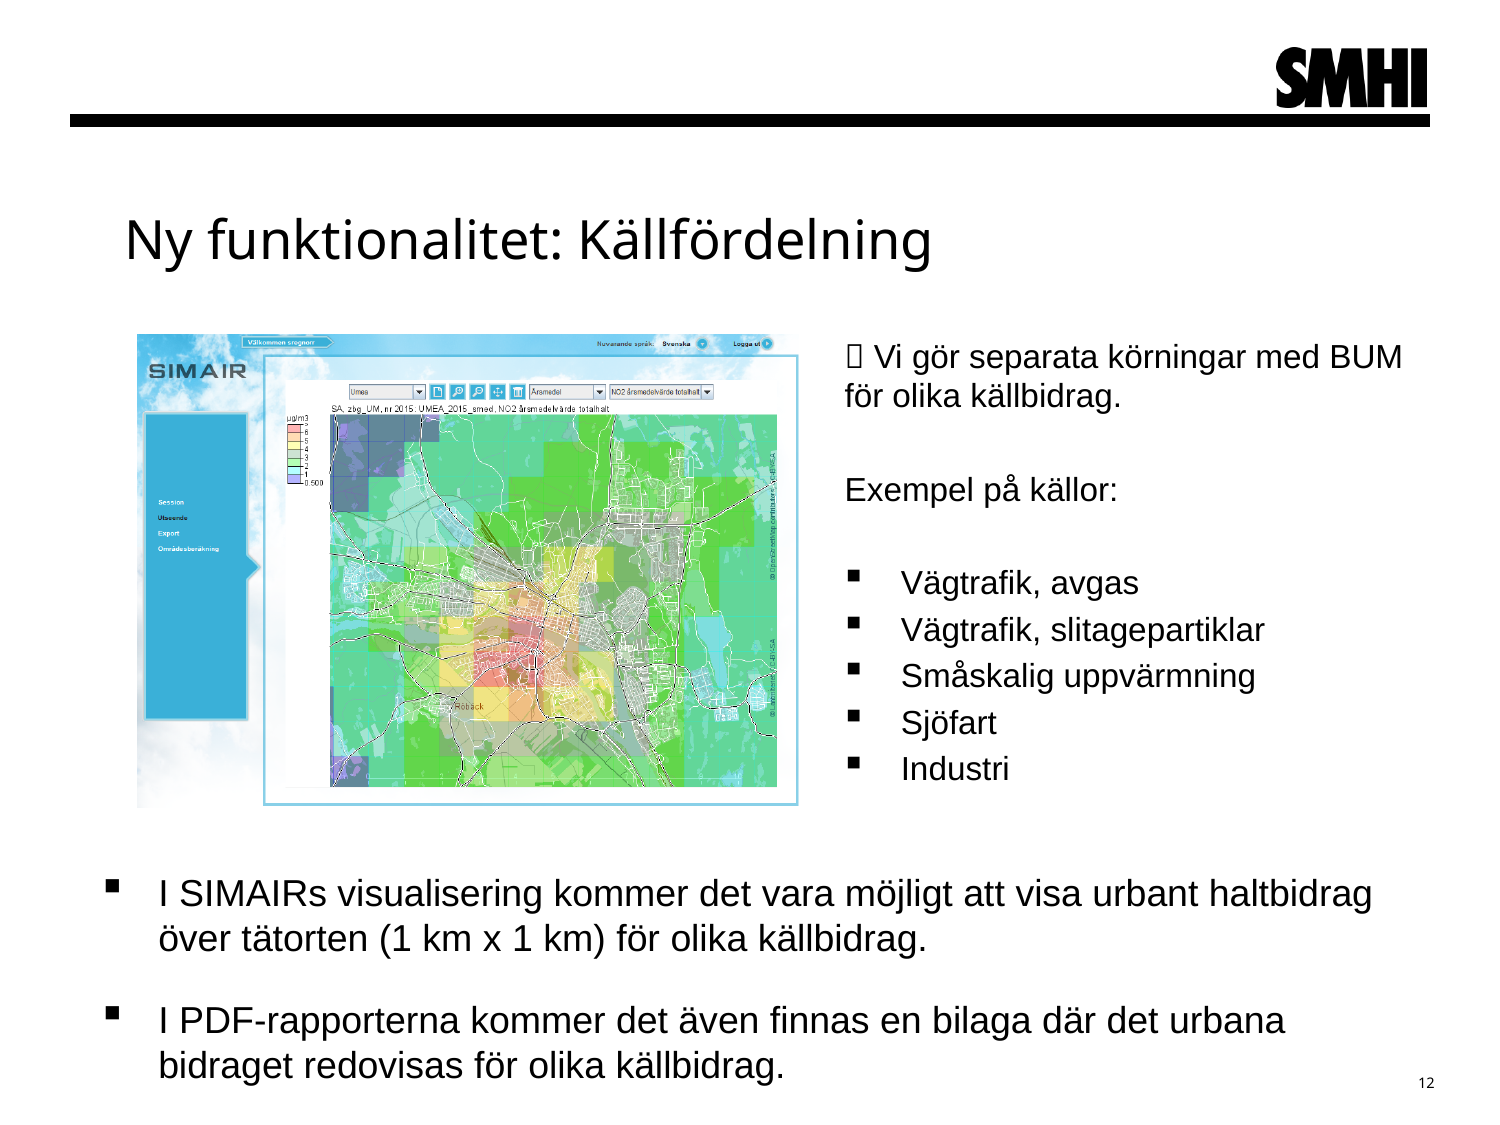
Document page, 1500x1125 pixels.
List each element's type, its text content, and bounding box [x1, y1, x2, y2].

picture [1276, 47, 1427, 108]
slide_number 12 [1392, 1073, 1435, 1093]
text_box I SIMAIRs visualisering kommer det vara möjligt att visa urbant haltbidrag över tätorten (1 km x 1 km) för olika källbidrag. I PDF-rapporterna kommer det även finnas en bilaga där det urbana bidraget redovisas för olika källbidrag. [102, 868, 1392, 1125]
picture [137, 334, 801, 809]
title Ny funktionalitet: Källfördelning [124, 135, 1377, 271]
text_box  Vi gör separata körningar med BUM för olika källbidrag. Exempel på källor: Vägtrafik, avgas Vägtrafik, slitagepartiklar Småskalig uppvärmning Sjöfart Industri [844, 334, 1436, 680]
